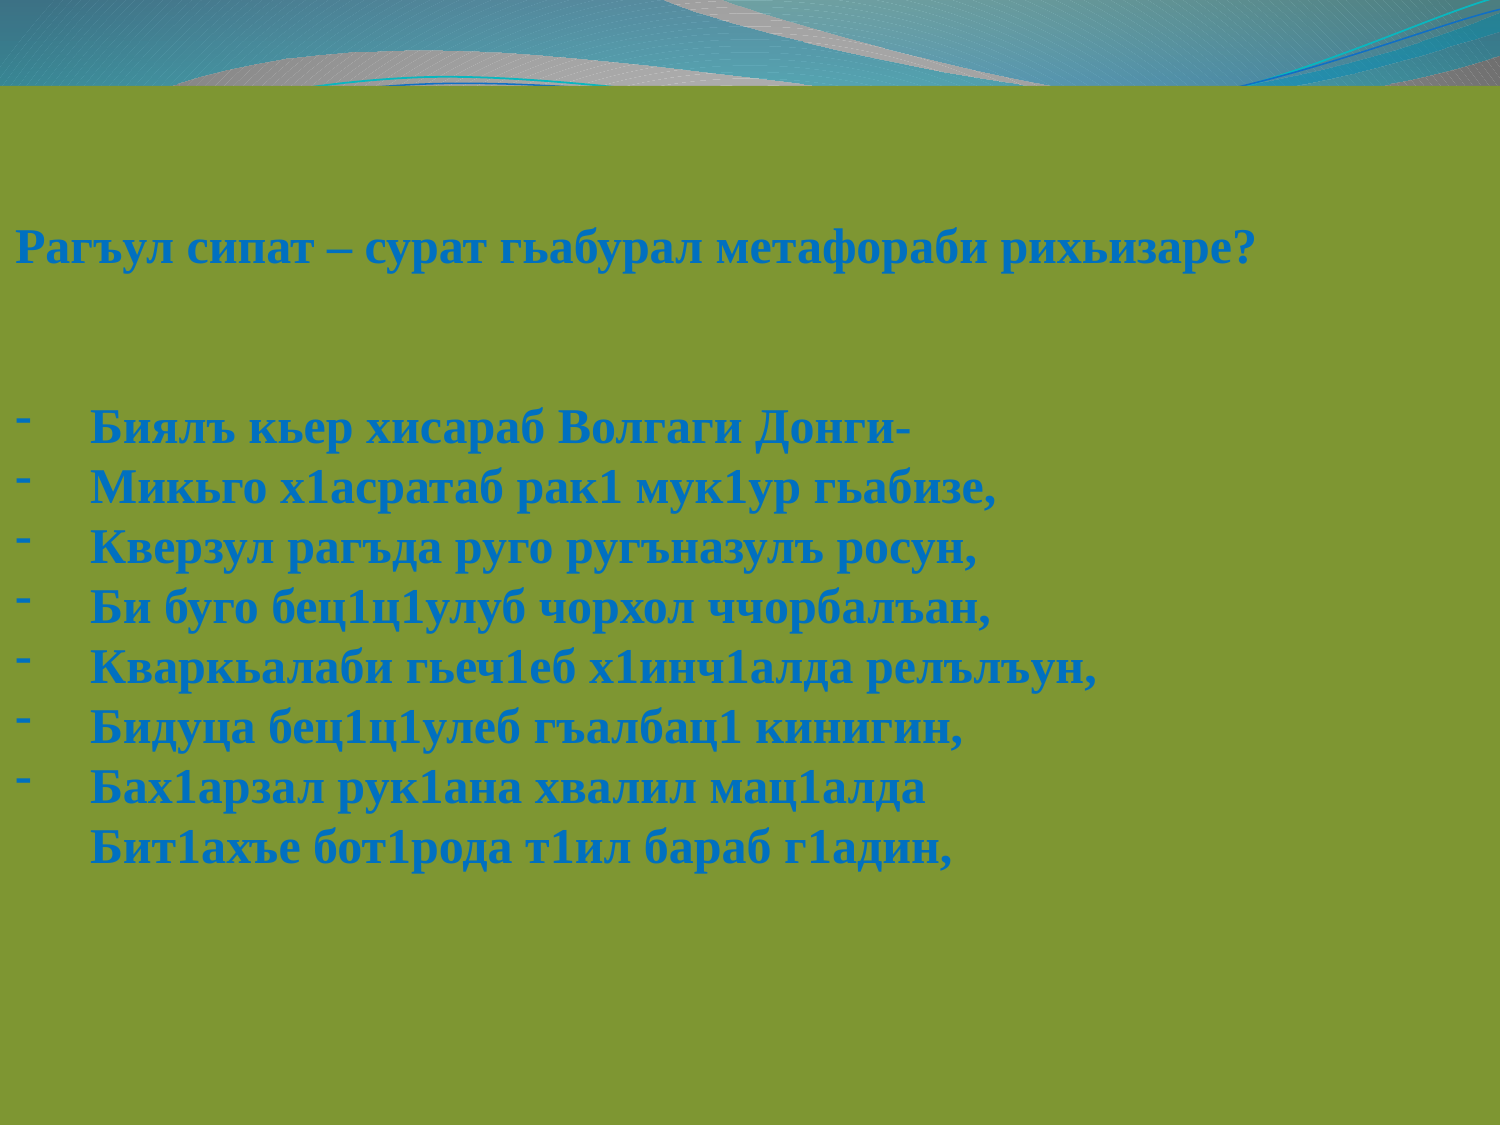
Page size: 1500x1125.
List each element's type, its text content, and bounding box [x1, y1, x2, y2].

text_box Рагъул сипат – сурат гьабурал метафораби рихьизаре? Биялъ кьер хисараб Волгаги Донги- Микьго х1асратаб рак1 мук1ур гьабизе, Кверзул рагъда руго ругъназулъ росун, Би буго бец1ц1улуб чорхол ччорбалъан, Кваркьалаби гьеч1еб х1инч1алда релълъун, Бидуца бец1ц1улеб гъалбац1 кинигин, Бах1арзал рук1ана хвалил мац1алда Бит1ахъе бот1рода т1ил бараб г1адин, [0, 85, 1500, 1125]
